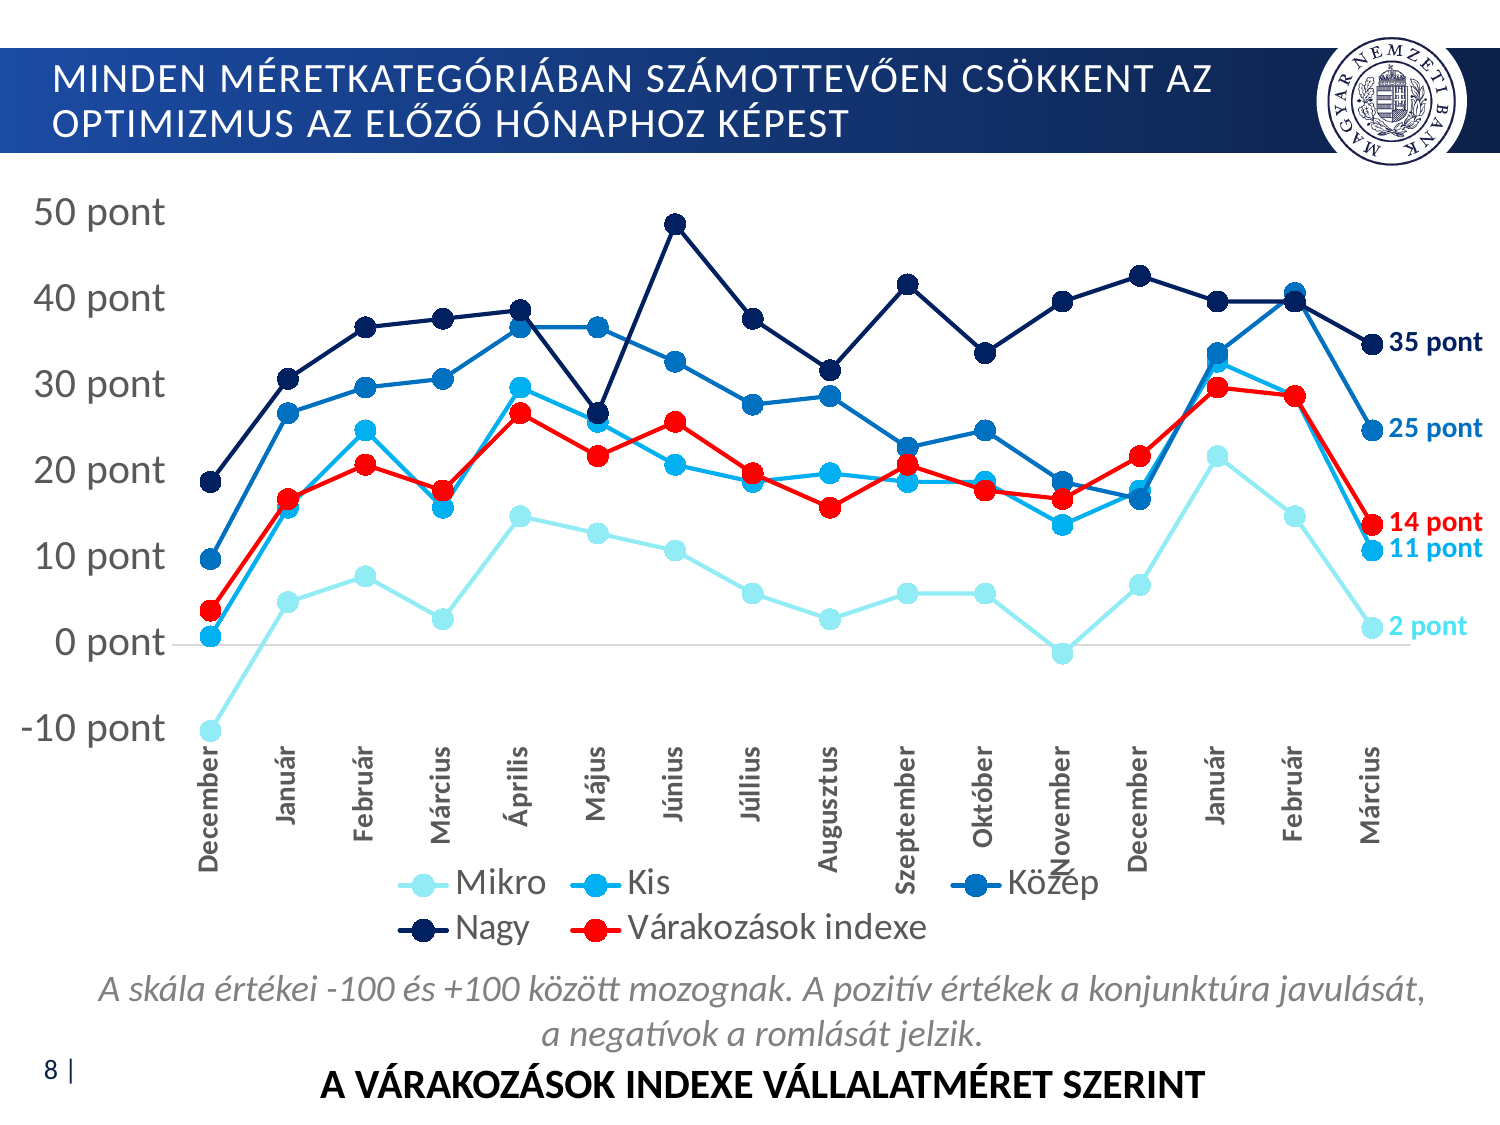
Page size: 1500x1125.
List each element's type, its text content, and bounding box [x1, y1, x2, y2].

text_box A skála értékei -100 és +100 között mozognak. A pozitív értékek a konjunktúra javulását, a negatívok a romlását jelzik. [78, 957, 1448, 1049]
title Minden méretkategóriában számottevően csökkent az optimizmus az előző hónaphoz képest [36, 50, 1327, 151]
text_box A várakozások indexe vállalatméret szerint [15, 1049, 1500, 1115]
picture [1327, 36, 1457, 151]
chart [0, 151, 1500, 957]
